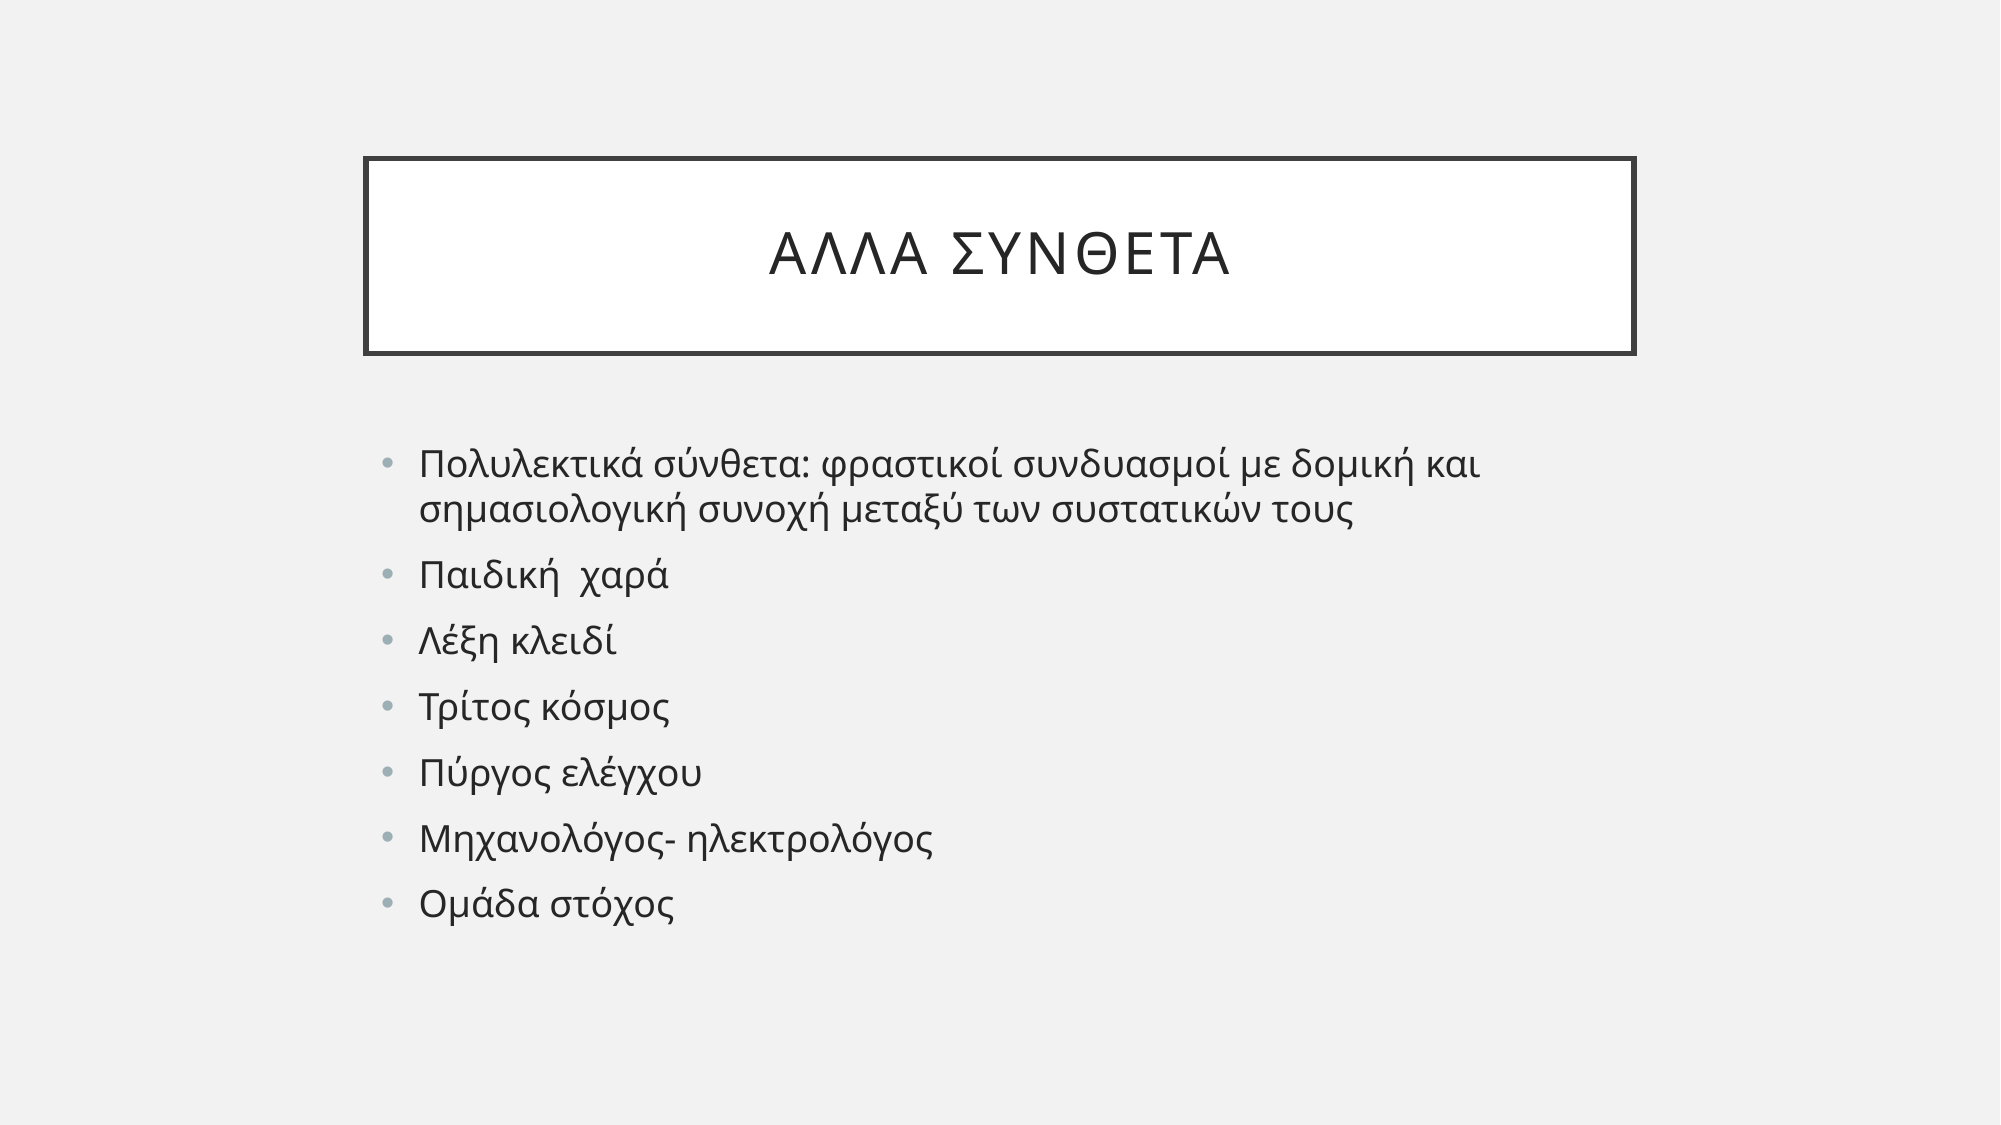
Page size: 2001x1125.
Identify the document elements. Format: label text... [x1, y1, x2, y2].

title Αλλα συνθετα [363, 156, 1637, 356]
list Πολυλεκτικά σύνθετα: φραστικοί συνδυασμοί με δομική και σημασιολογική συνοχή μεταξύ των συστατικών τους Παιδική χαρά Λέξη κλειδί Τρίτος κόσμος Πύργος ελέγχου Μηχανολόγος- ηλεκτρολόγος Ομάδα στόχος [366, 432, 1634, 942]
